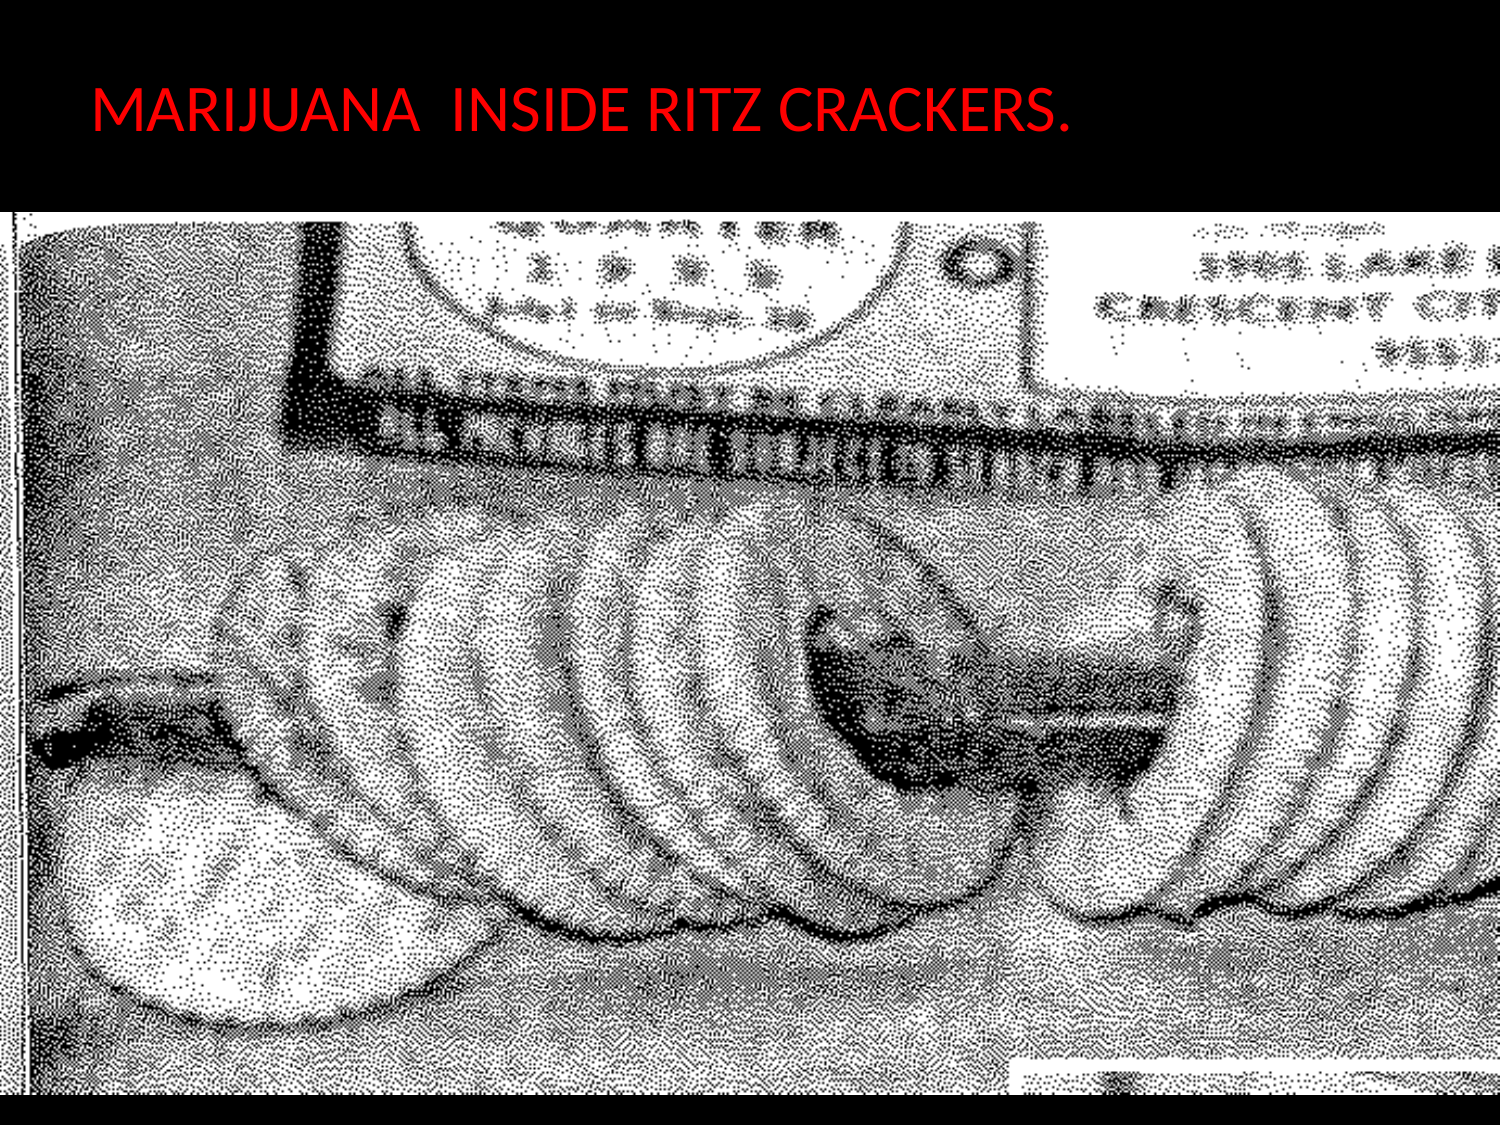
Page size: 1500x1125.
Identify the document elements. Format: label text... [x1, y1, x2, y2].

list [0, 212, 1500, 1096]
title MARIJUANA INSIDE RITZ CRACKERS. [74, 87, 1426, 210]
